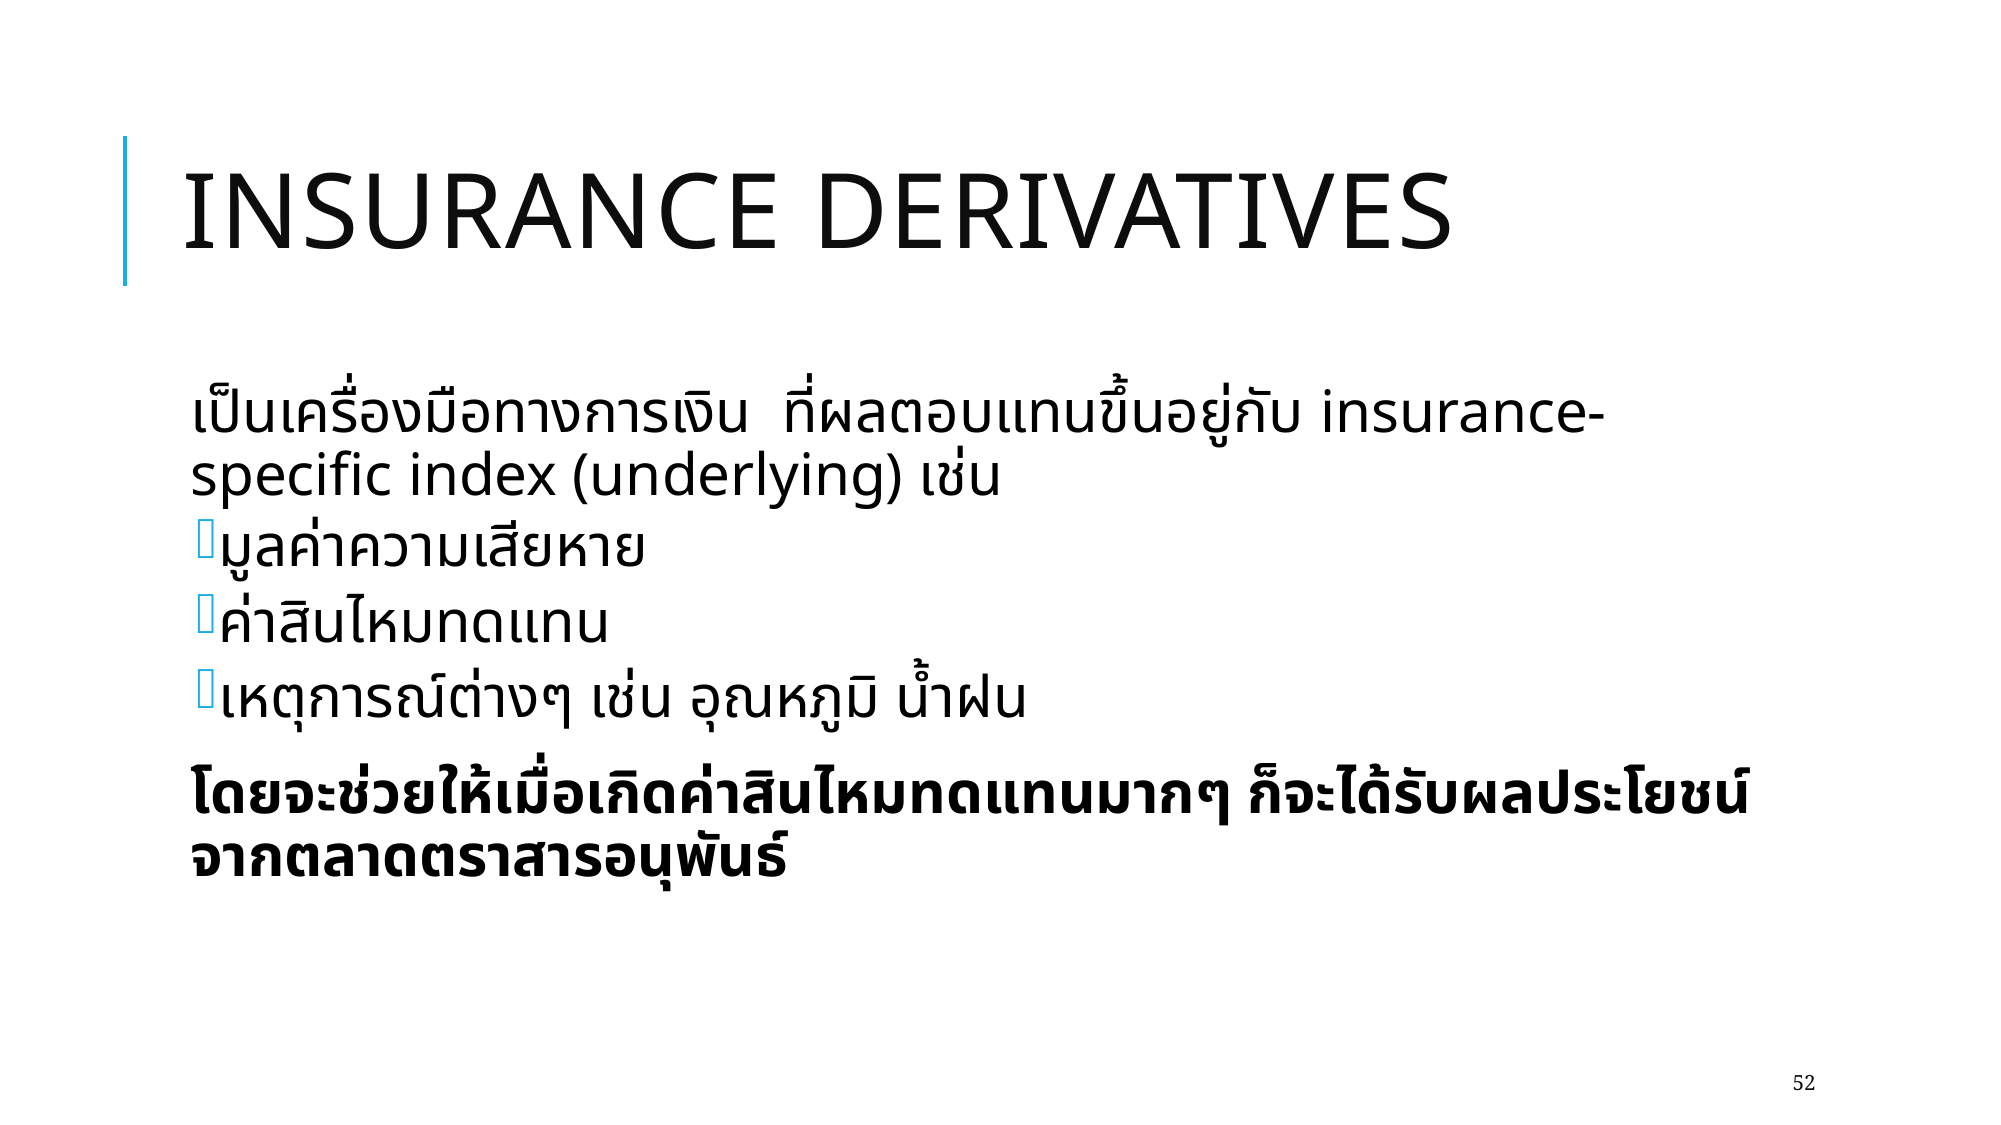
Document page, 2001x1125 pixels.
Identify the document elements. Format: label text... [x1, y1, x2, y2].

list เป็นเครื่องมือทางการเงิน ที่ผลตอบแทนขึ้นอยู่กับ insurance-specific index (underlying) เช่น มูลค่าความเสียหาย ค่าสินไหมทดแทน เหตุการณ์ต่างๆ เช่น อุณหภูมิ น้ำฝน โดยจะช่วยให้เมื่อเกิดค่าสินไหมทดแทนมากๆ ก็จะได้รับผลประโยชน์จากตลาดตราสารอนุพันธ์ [168, 375, 1763, 1035]
title Insurance Derivatives [168, 96, 1763, 342]
slide_number 52 [1777, 1061, 1938, 1107]
